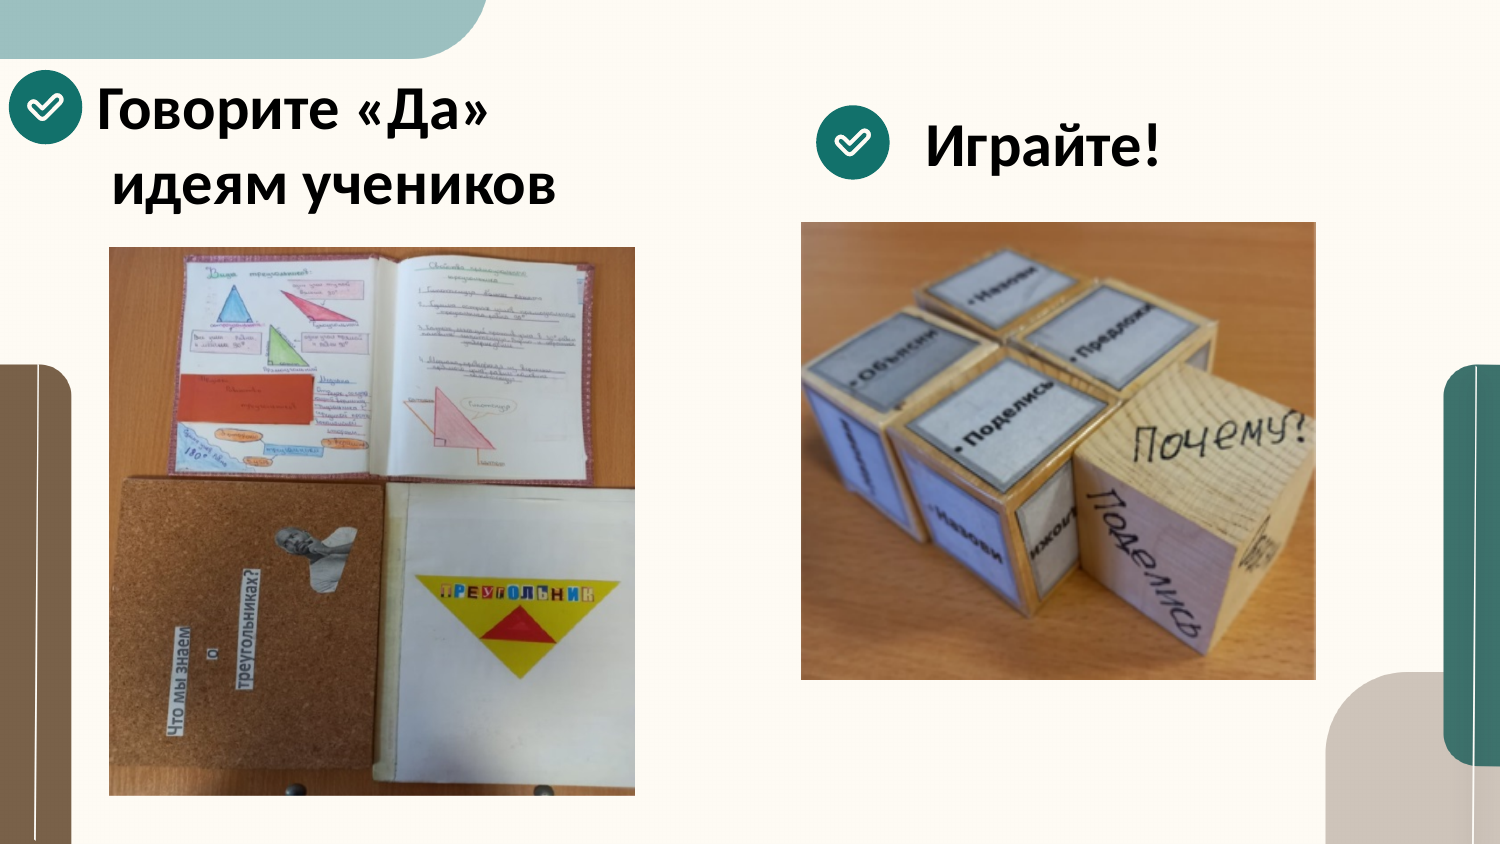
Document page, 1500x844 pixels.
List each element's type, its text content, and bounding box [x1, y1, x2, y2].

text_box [816, 105, 890, 180]
picture [0, 0, 1500, 844]
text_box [8, 69, 83, 145]
text_box Говорите «Да» идеям учеников [82, 60, 1044, 300]
text_box Играйте! [910, 96, 1500, 261]
